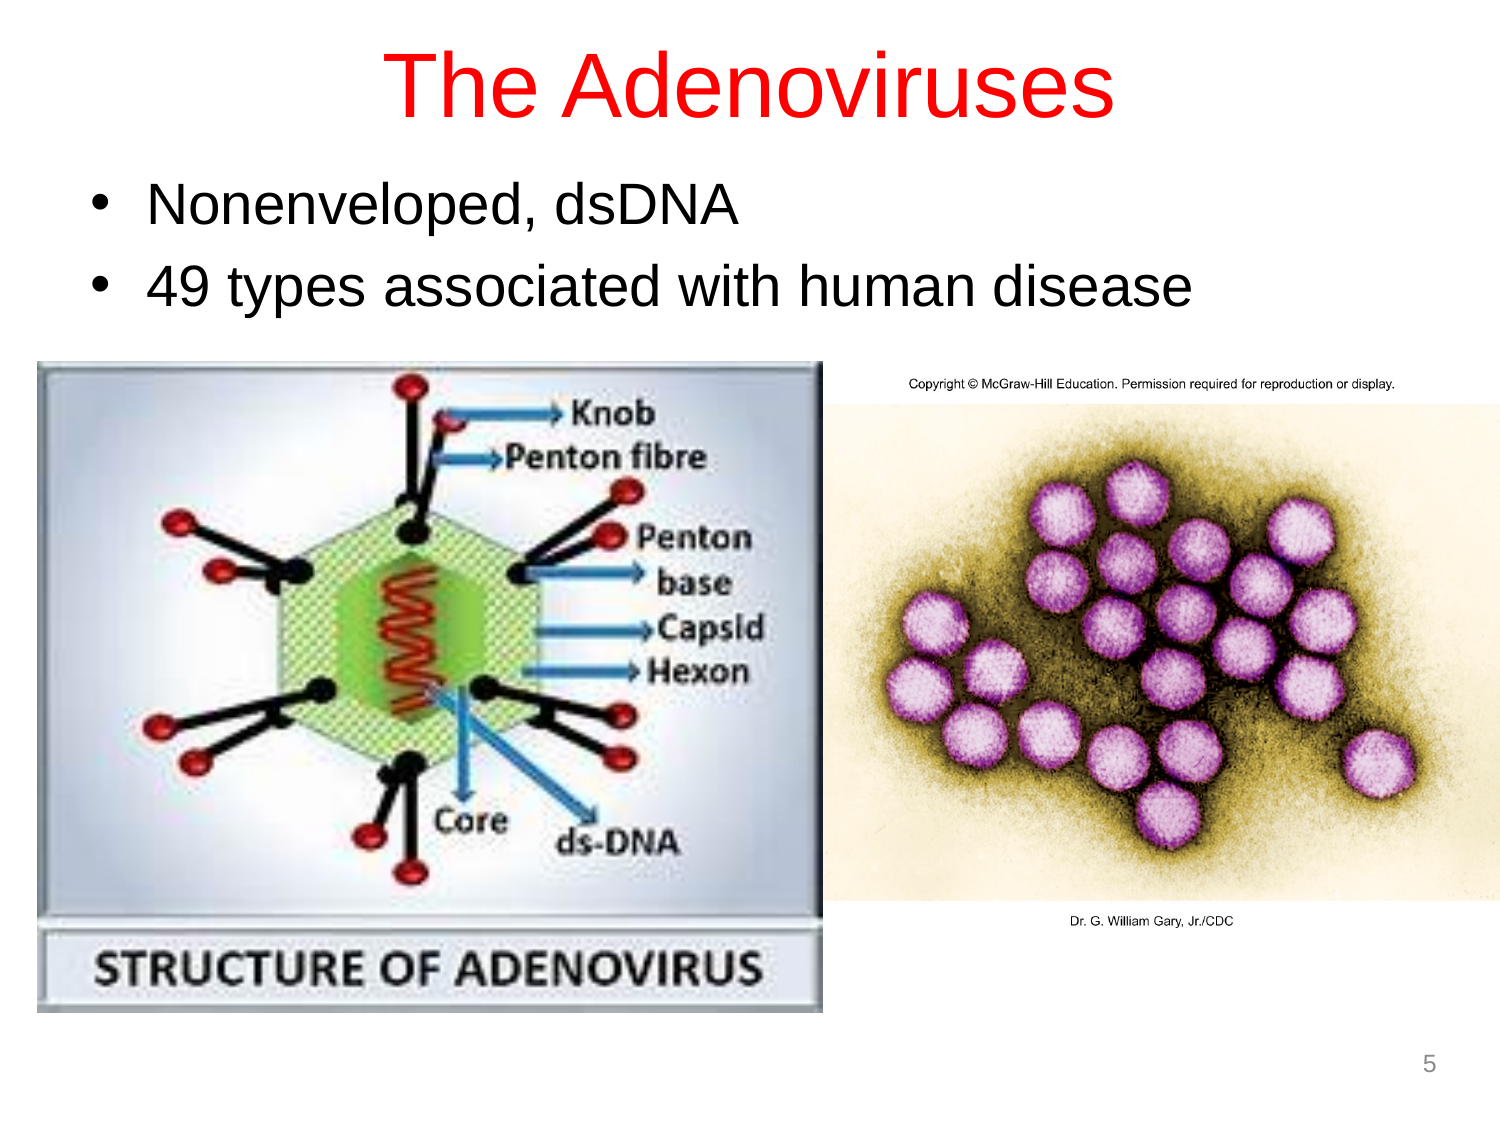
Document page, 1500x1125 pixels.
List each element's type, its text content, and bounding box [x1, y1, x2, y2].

title The Adenoviruses [112, 12, 1388, 150]
picture [37, 361, 1500, 1013]
list Nonenveloped, dsDNA 49 types associated with human disease [75, 158, 1438, 331]
slide_number 5 [1374, 1025, 1452, 1100]
